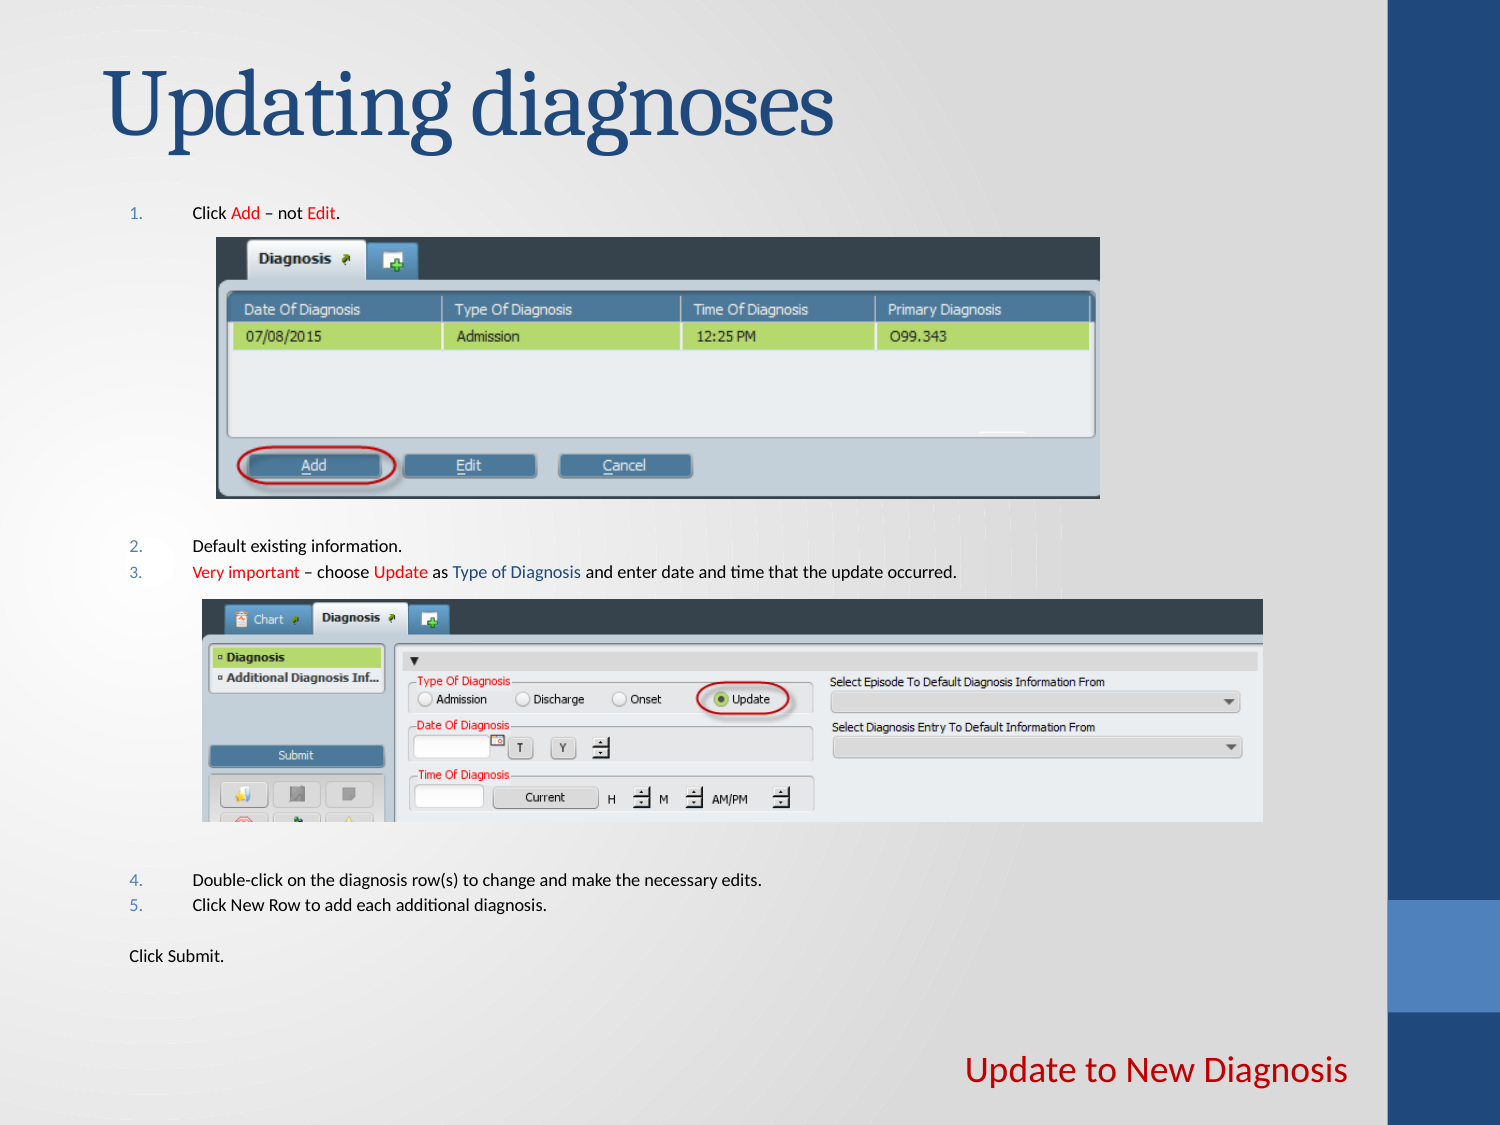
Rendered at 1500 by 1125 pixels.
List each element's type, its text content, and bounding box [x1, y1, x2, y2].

title Updating diagnoses [87, 3, 1338, 191]
picture [215, 236, 1101, 500]
list Click Add – not Edit. Default existing information. Very important – choose Update as Type of Diagnosis and enter date and time that the update occurred. Double-click on the diagnosis row(s) to change and make the necessary edits. Click New Row to add each additional diagnosis. Click Submit. [98, 193, 1349, 982]
text_box Update to New Diagnosis [949, 1037, 1386, 1098]
picture [201, 599, 1264, 823]
